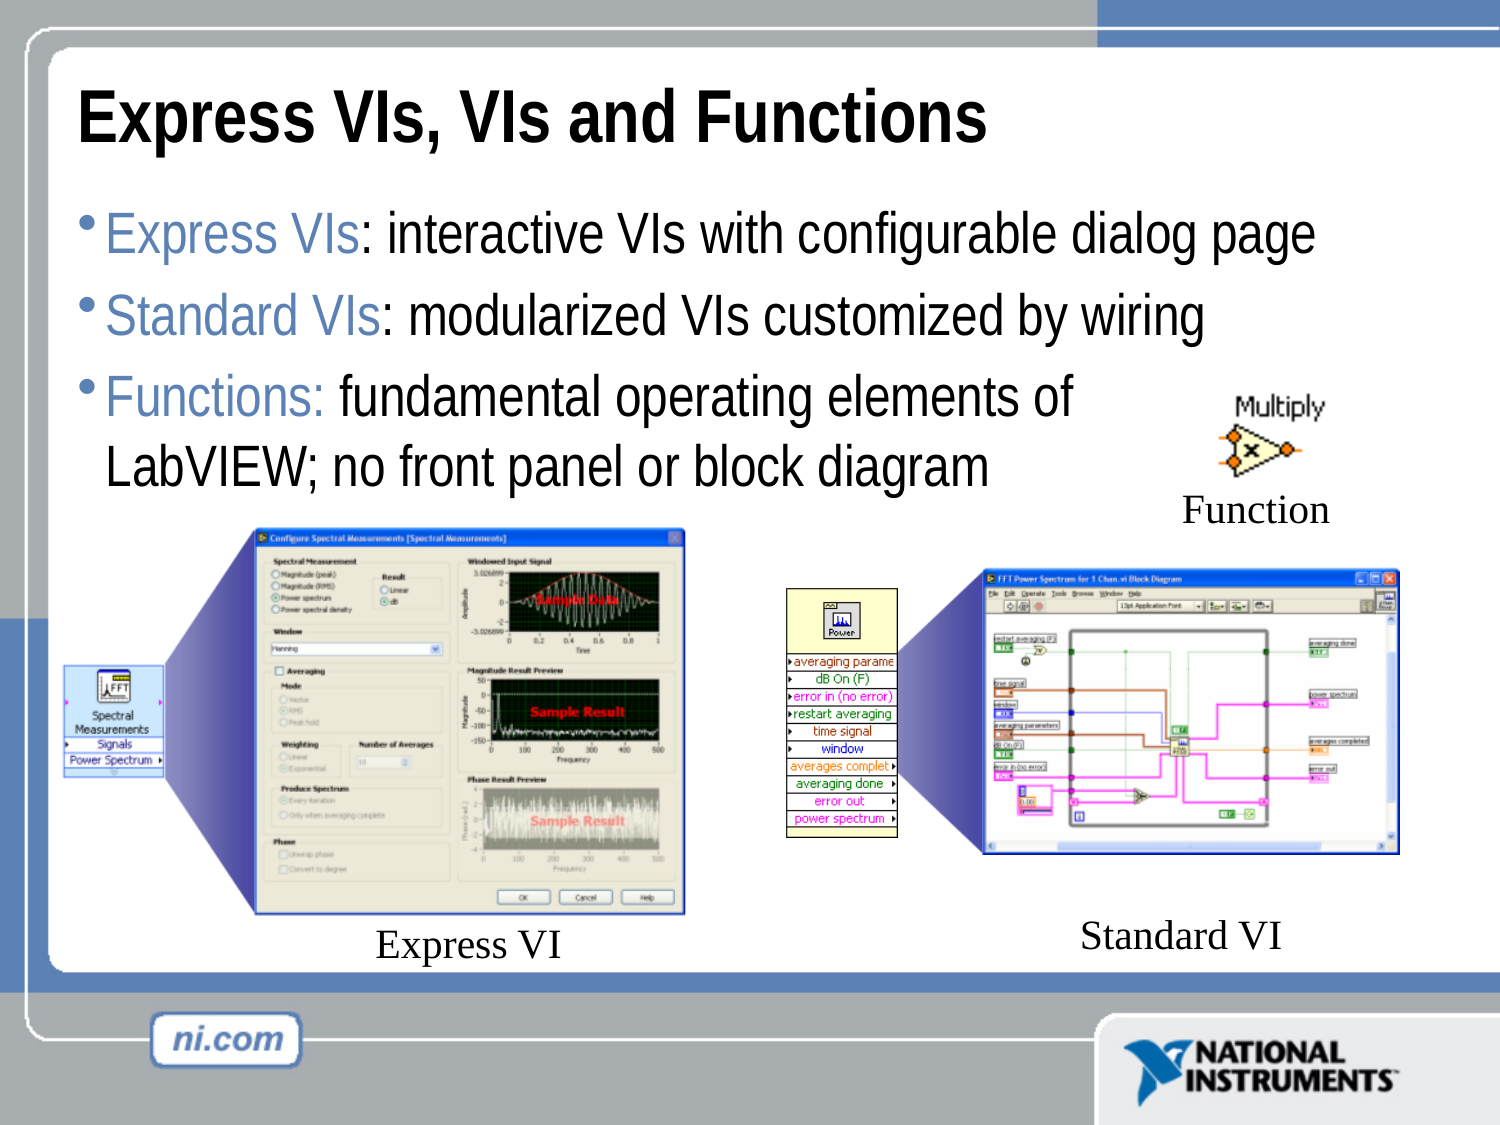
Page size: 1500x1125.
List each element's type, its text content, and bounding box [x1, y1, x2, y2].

picture [0, 0, 1500, 1125]
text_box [1212, 387, 1338, 488]
text_box Express VIs, VIs and Functions [62, 24, 1463, 187]
text_box Standard VI [1062, 900, 1300, 965]
text_box Express VIs: interactive VIs with configurable dialog page Standard VIs: modularized VIs customized by wiring Functions: fundamental operating elements of LabVIEW; no front panel or block diagram [62, 187, 1463, 888]
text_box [785, 587, 898, 838]
text_box Express VI [349, 926, 588, 975]
text_box Function [1137, 474, 1375, 540]
